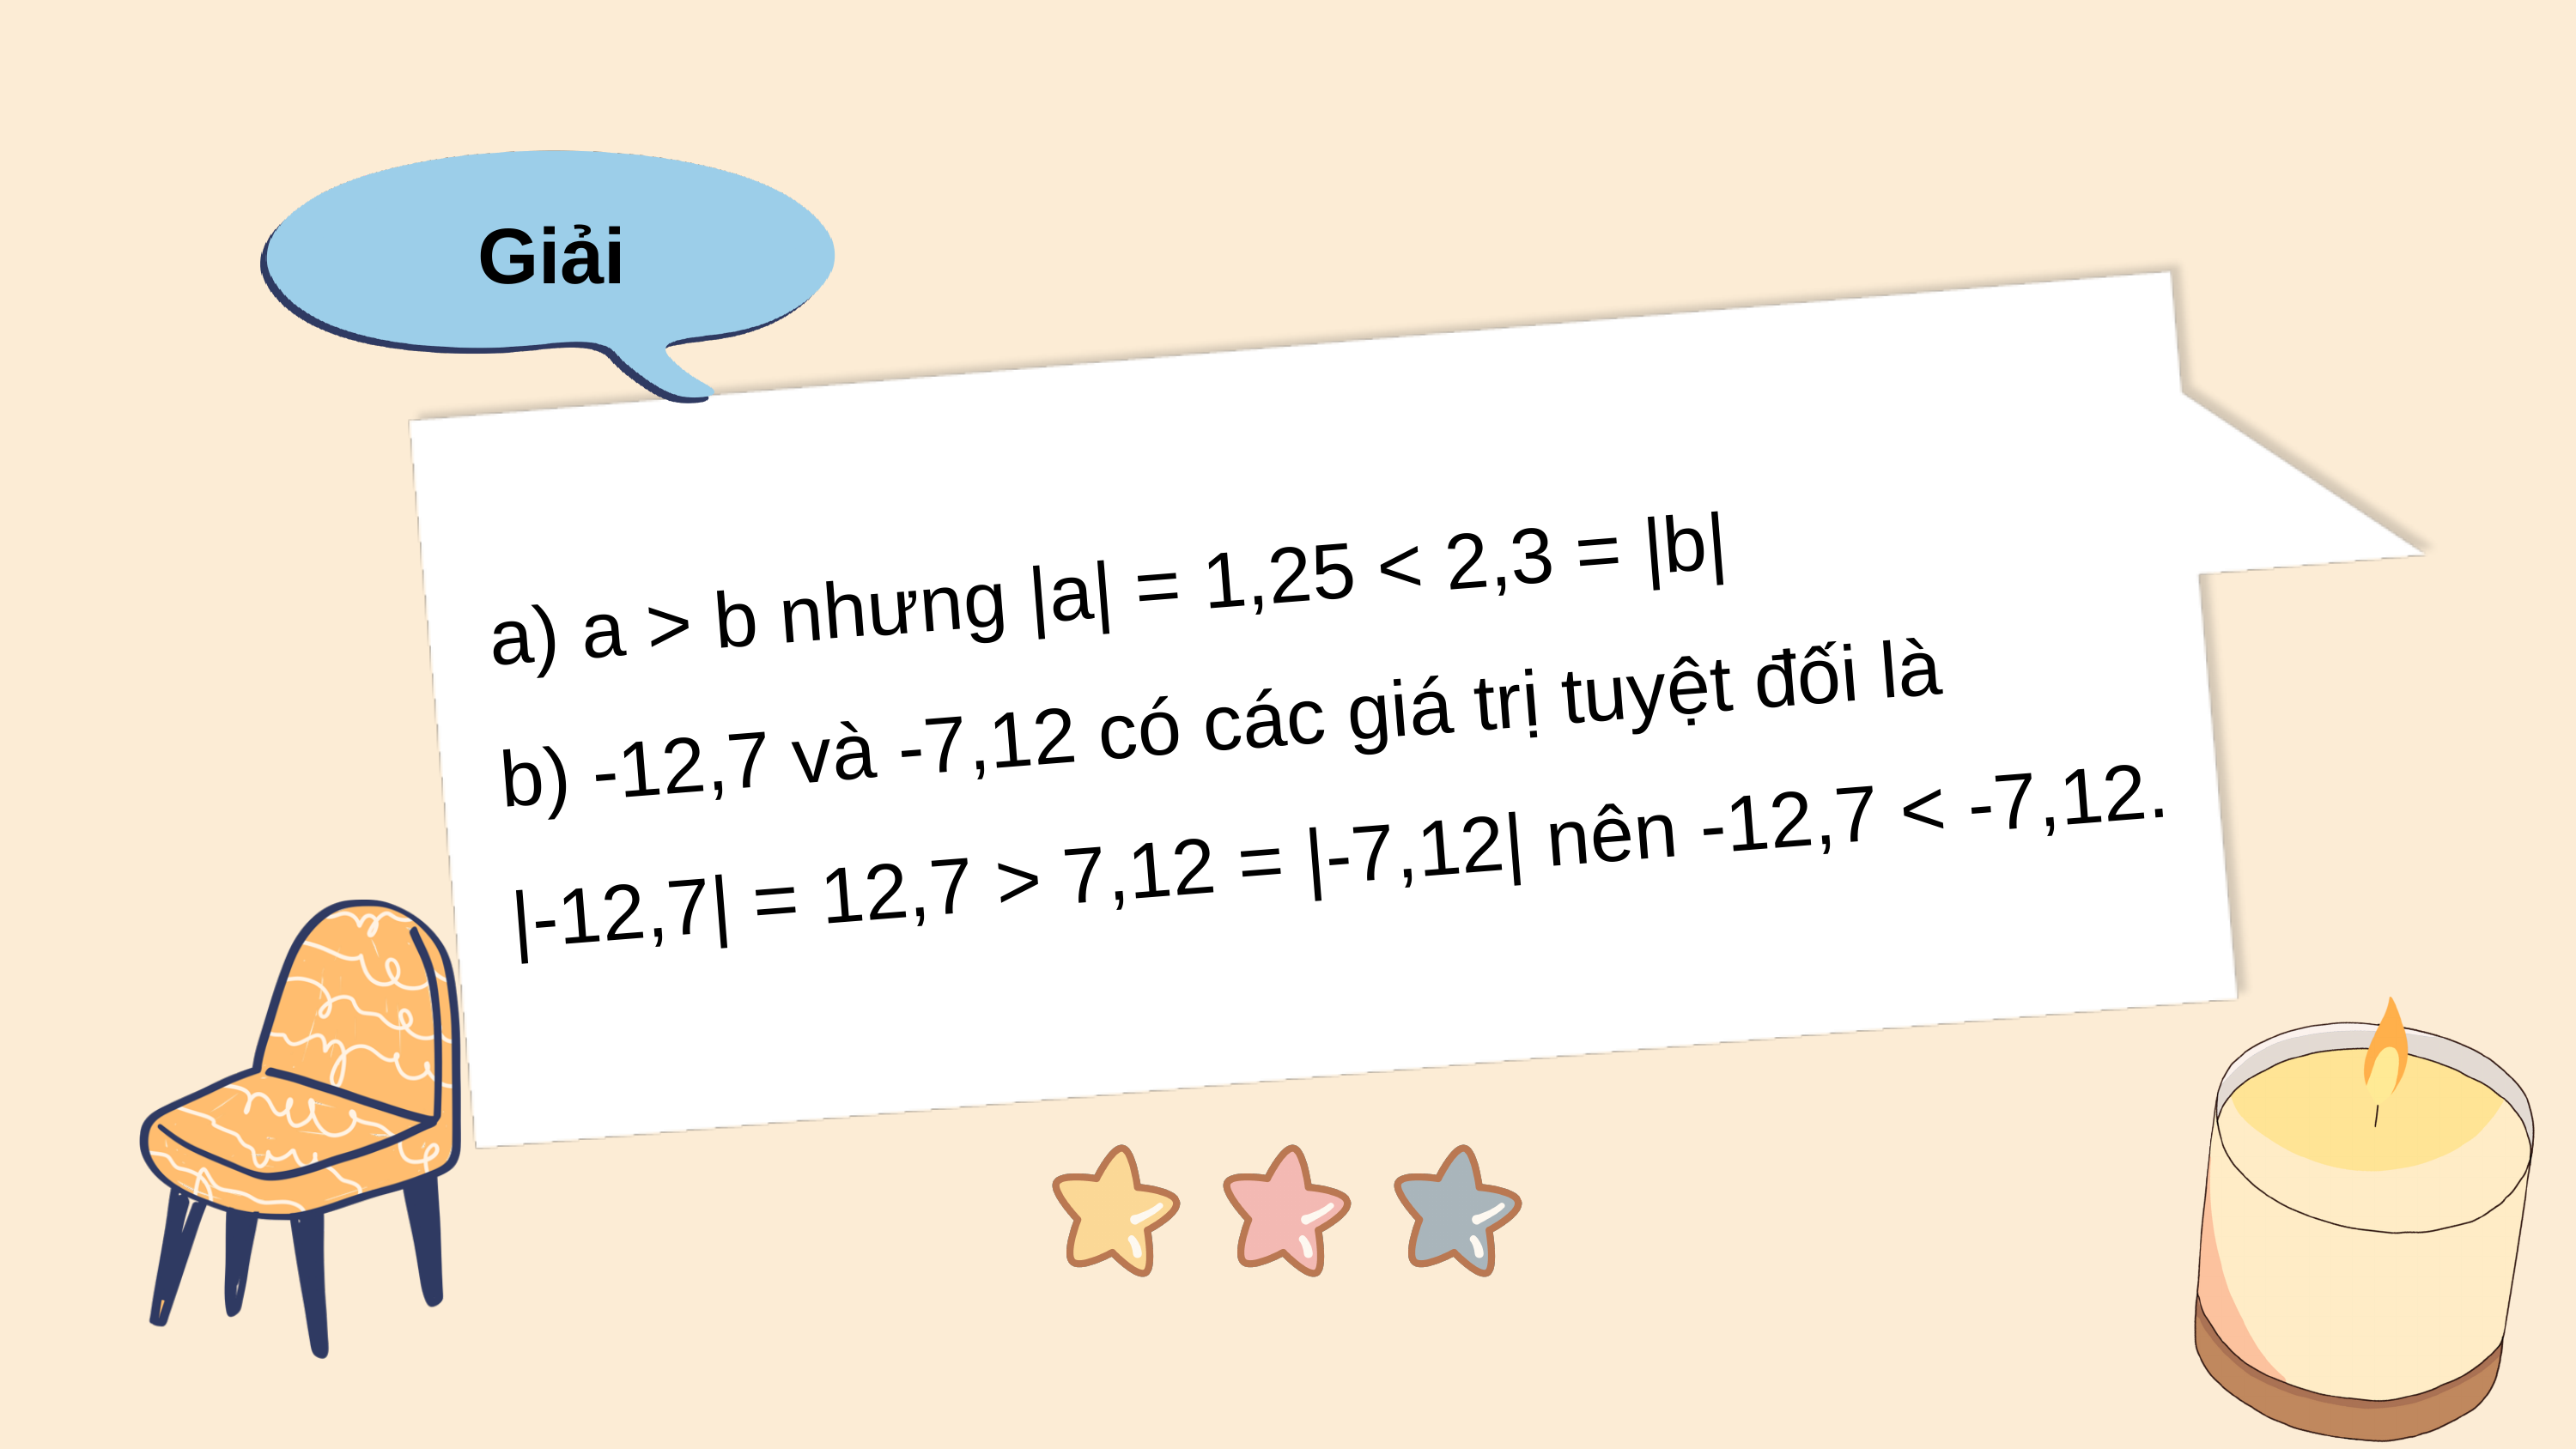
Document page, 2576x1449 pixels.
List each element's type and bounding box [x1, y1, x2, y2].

picture [138, 133, 2548, 1449]
text_box [1031, 1163, 1545, 1304]
